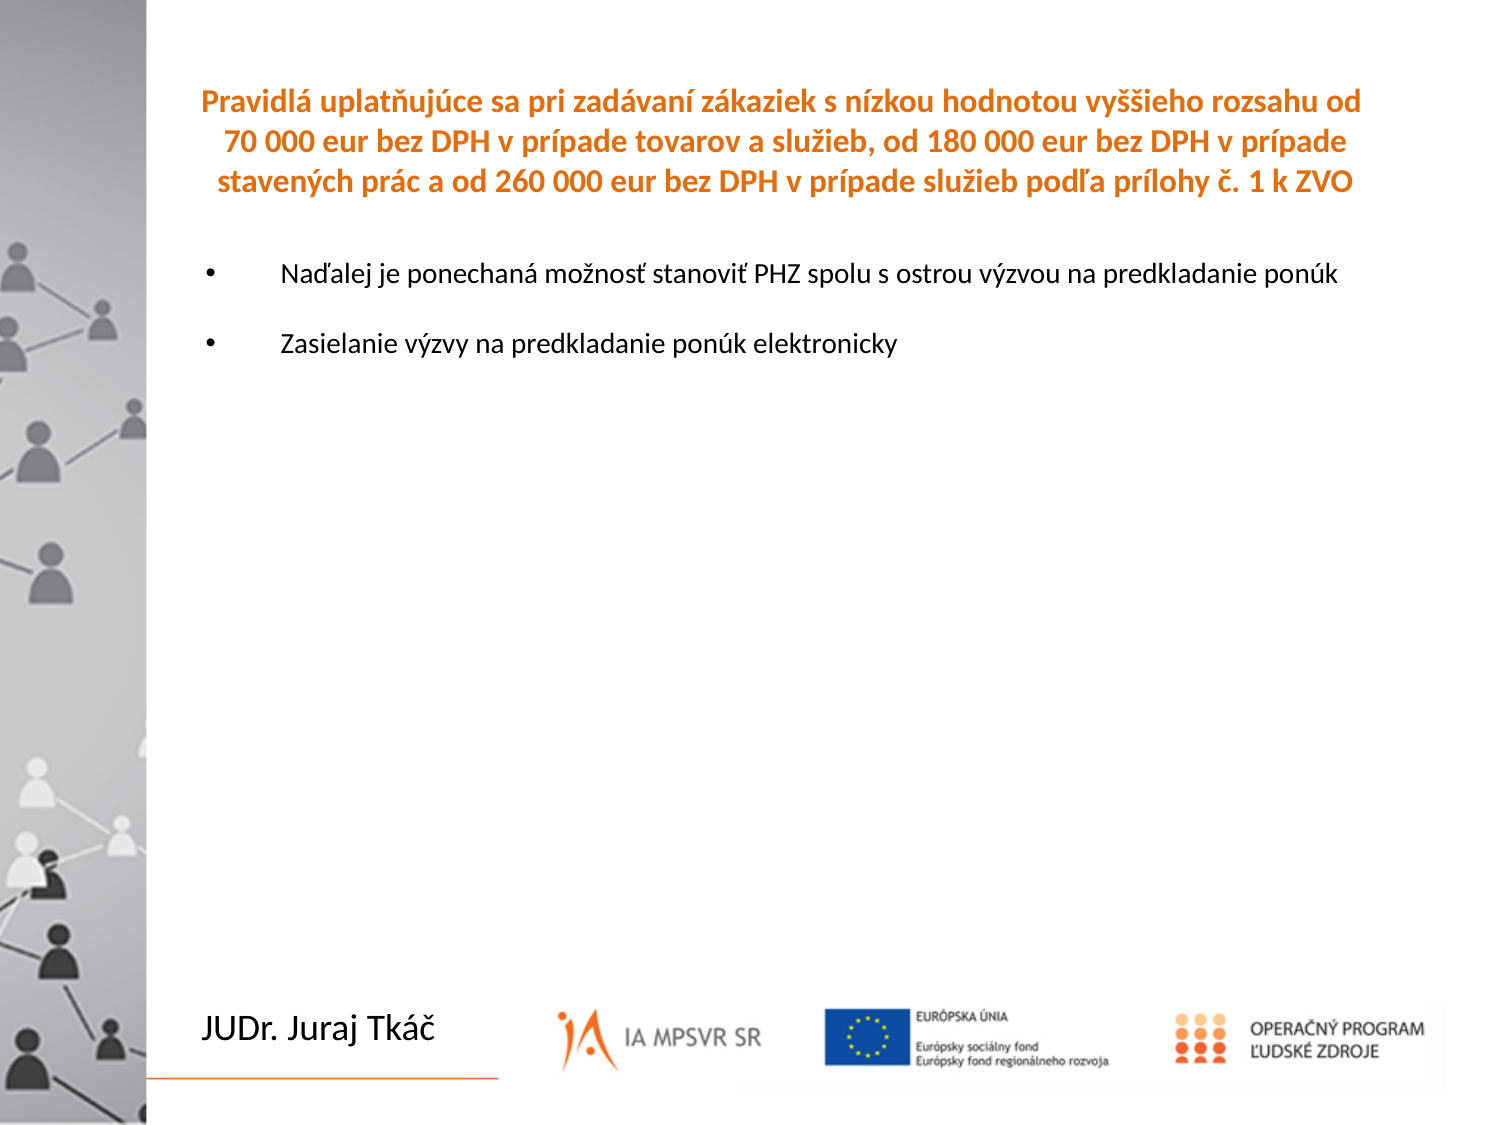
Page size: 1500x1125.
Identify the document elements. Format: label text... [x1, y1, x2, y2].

text_box JUDr. Juraj Tkáč [186, 995, 541, 1056]
text_box Naďalej je ponechaná možnosť stanoviť PHZ spolu s ostrou výzvou na predkladanie ponúk Zasielanie výzvy na predkladanie ponúk elektronicky [190, 247, 1382, 367]
list To, čo je pred Vami i za Vami JE NIČ oproti tomu, čo je vo Vás. [167, 609, 1405, 1125]
picture [0, 0, 1500, 1125]
title Pravidlá uplatňujúce sa pri zadávaní zákaziek s nízkou hodnotou vyššieho rozsahu od 70 000 eur bez DPH v prípade tovarov a služieb, od 180 000 eur bez DPH v prípade stavených prác a od 260 000 eur bez DPH v prípade služieb podľa prílohy č. 1 k ZVO [147, 45, 1425, 233]
